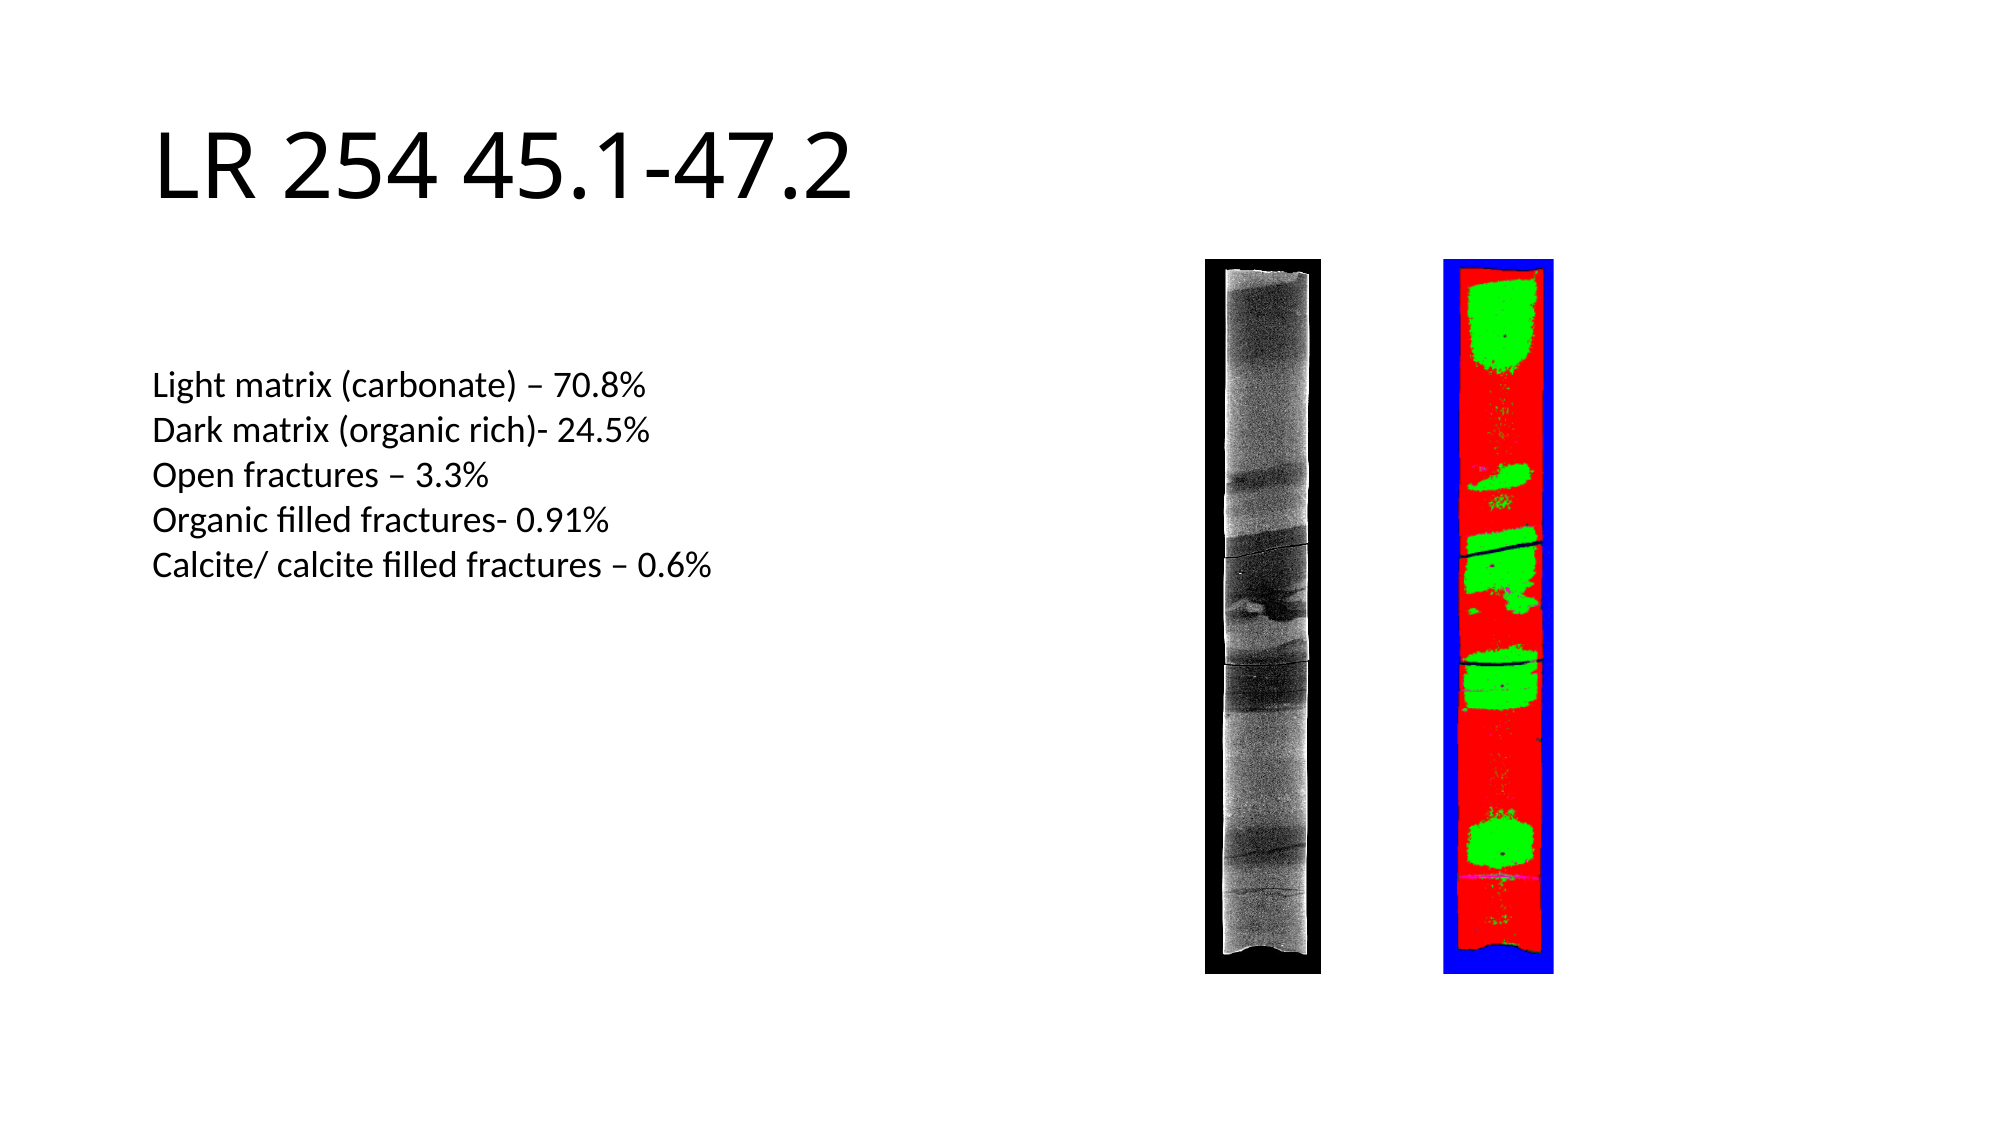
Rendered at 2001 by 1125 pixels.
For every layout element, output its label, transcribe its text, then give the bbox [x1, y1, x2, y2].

text_box Light matrix (carbonate) – 70.8% Dark matrix (organic rich)- 24.5% Open fractures – 3.3% Organic filled fractures- 0.91% Calcite/ calcite filled fractures – 0.6% [137, 352, 1158, 593]
title LR 254 45.1-47.2 [137, 59, 1863, 278]
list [1205, 259, 1321, 974]
picture [1443, 259, 1554, 974]
